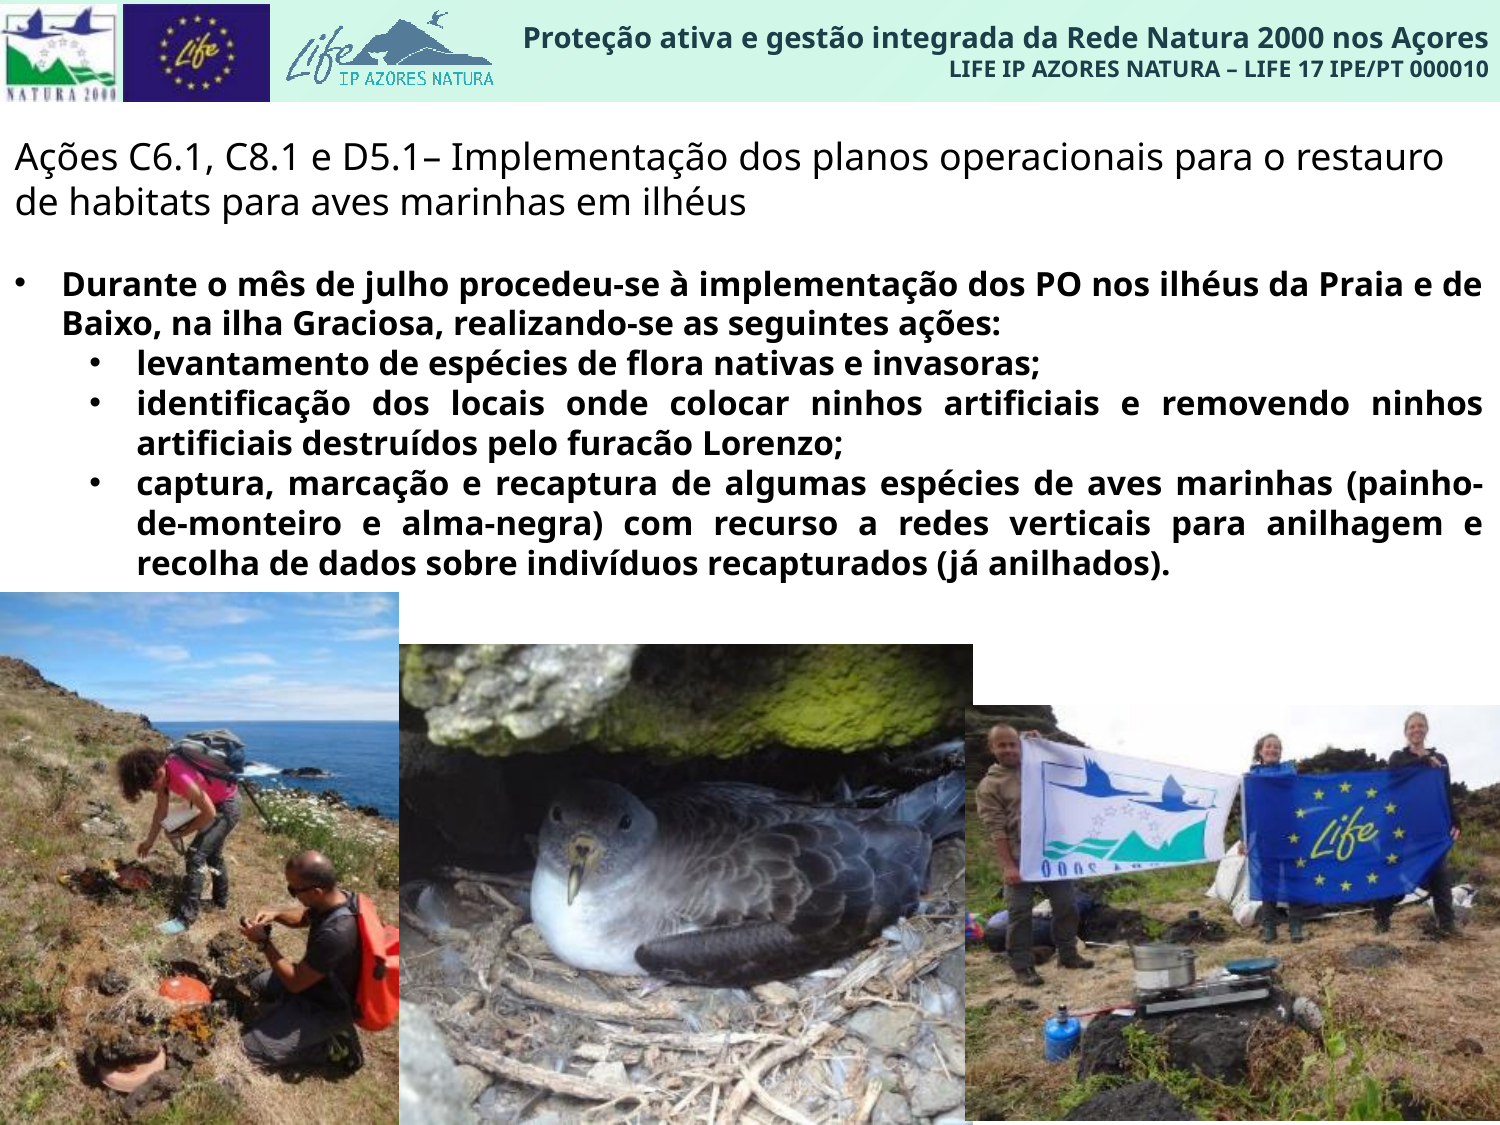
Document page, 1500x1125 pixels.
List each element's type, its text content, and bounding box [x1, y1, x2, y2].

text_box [526, 0, 1500, 102]
picture [0, 592, 1500, 1125]
text_box Ações C6.1, C8.1 e D5.1– Implementação dos planos operacionais para o restauro de habitats para aves marinhas em ilhéus [0, 125, 1500, 231]
text_box Durante o mês de julho procedeu-se à implementação dos PO nos ilhéus da Praia e de Baixo, na ilha Graciosa, realizando-se as seguintes ações: levantamento de espécies de flora nativas e invasoras; identificação dos locais onde colocar ninhos artificiais e removendo ninhos artificiais destruídos pelo furacão Lorenzo; captura, marcação e recaptura de algumas espécies de aves marinhas (painho-de-monteiro e alma-negra) com recurso a redes verticais para anilhagem e recolha de dados sobre indivíduos recapturados (já anilhados). [0, 255, 1500, 590]
picture [253, 0, 526, 185]
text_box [0, 0, 253, 102]
